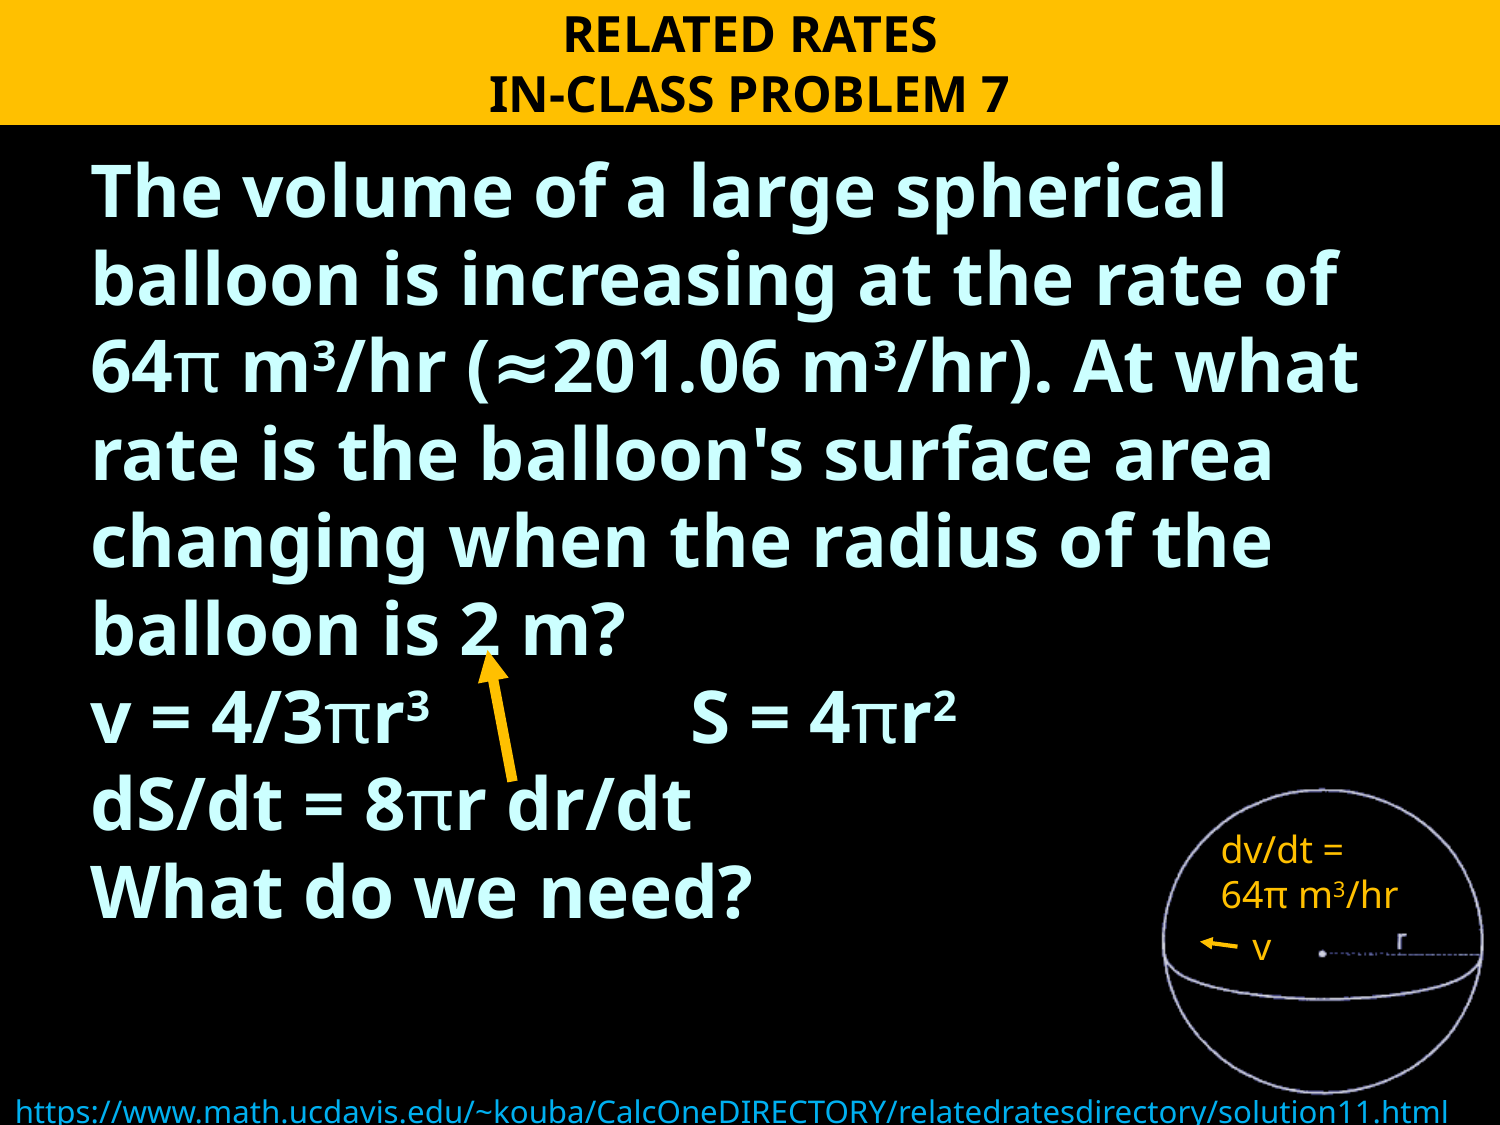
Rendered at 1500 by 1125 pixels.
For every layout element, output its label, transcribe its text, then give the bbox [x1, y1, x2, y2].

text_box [1156, 784, 1488, 1101]
text_box https://www.math.ucdavis.edu/~kouba/CalcOneDIRECTORY/relatedratesdirectory/solution11.html [0, 1084, 1500, 1125]
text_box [487, 649, 513, 782]
list The volume of a large spherical balloon is increasing at the rate of 64π m3/hr (≈201.06 m3/hr). At what rate is the balloon's surface area changing when the radius of the balloon is 2 m? v = 4/3πr3 S = 4πr2 dS/dt = 8πr dr/dt What do we need? [75, 137, 1450, 1063]
text_box RELATED RATES IN-CLASS PROBLEM 7 [0, 0, 1500, 125]
